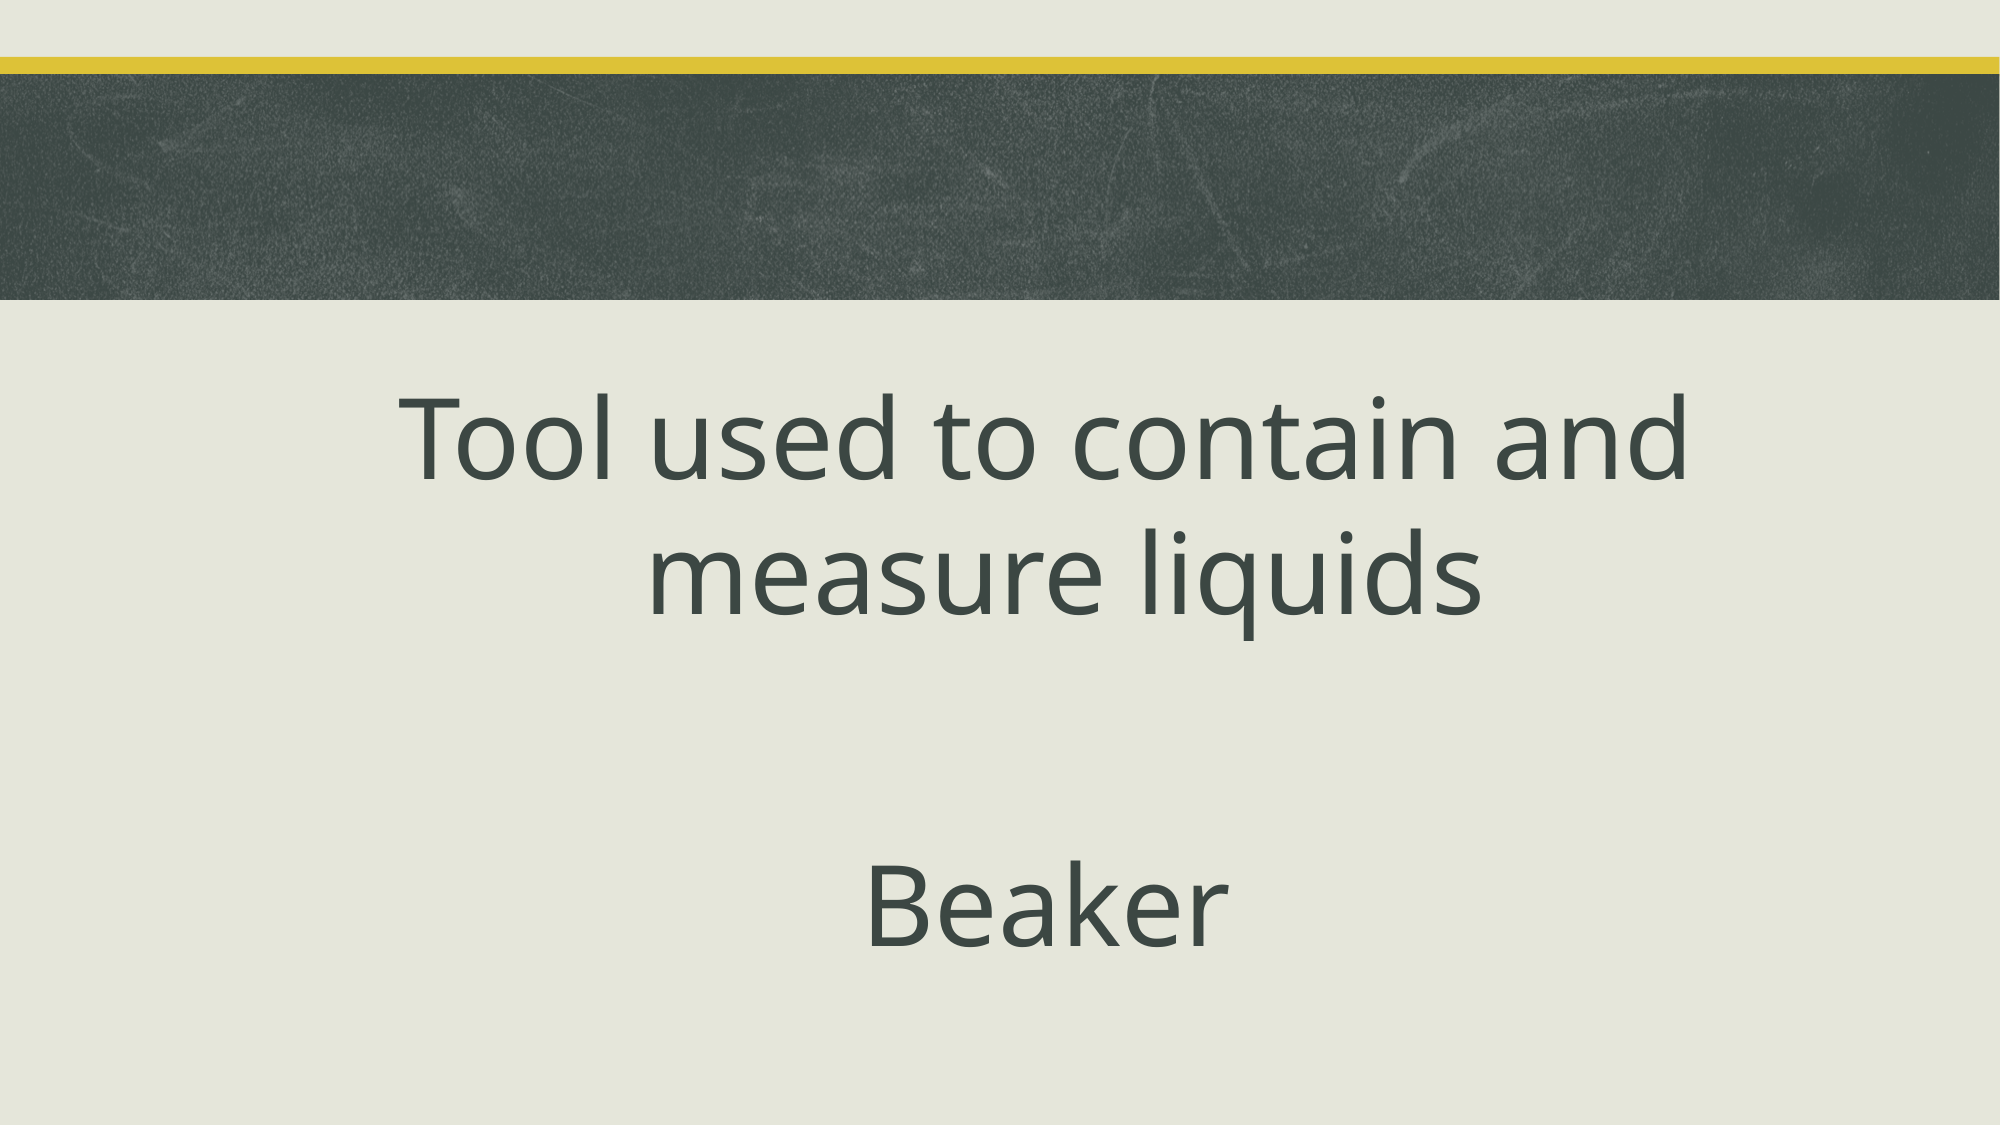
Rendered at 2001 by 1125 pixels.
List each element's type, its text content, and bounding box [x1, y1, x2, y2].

picture [0, 74, 2000, 300]
list Tool used to contain and measure liquids Beaker [210, 359, 1883, 1014]
